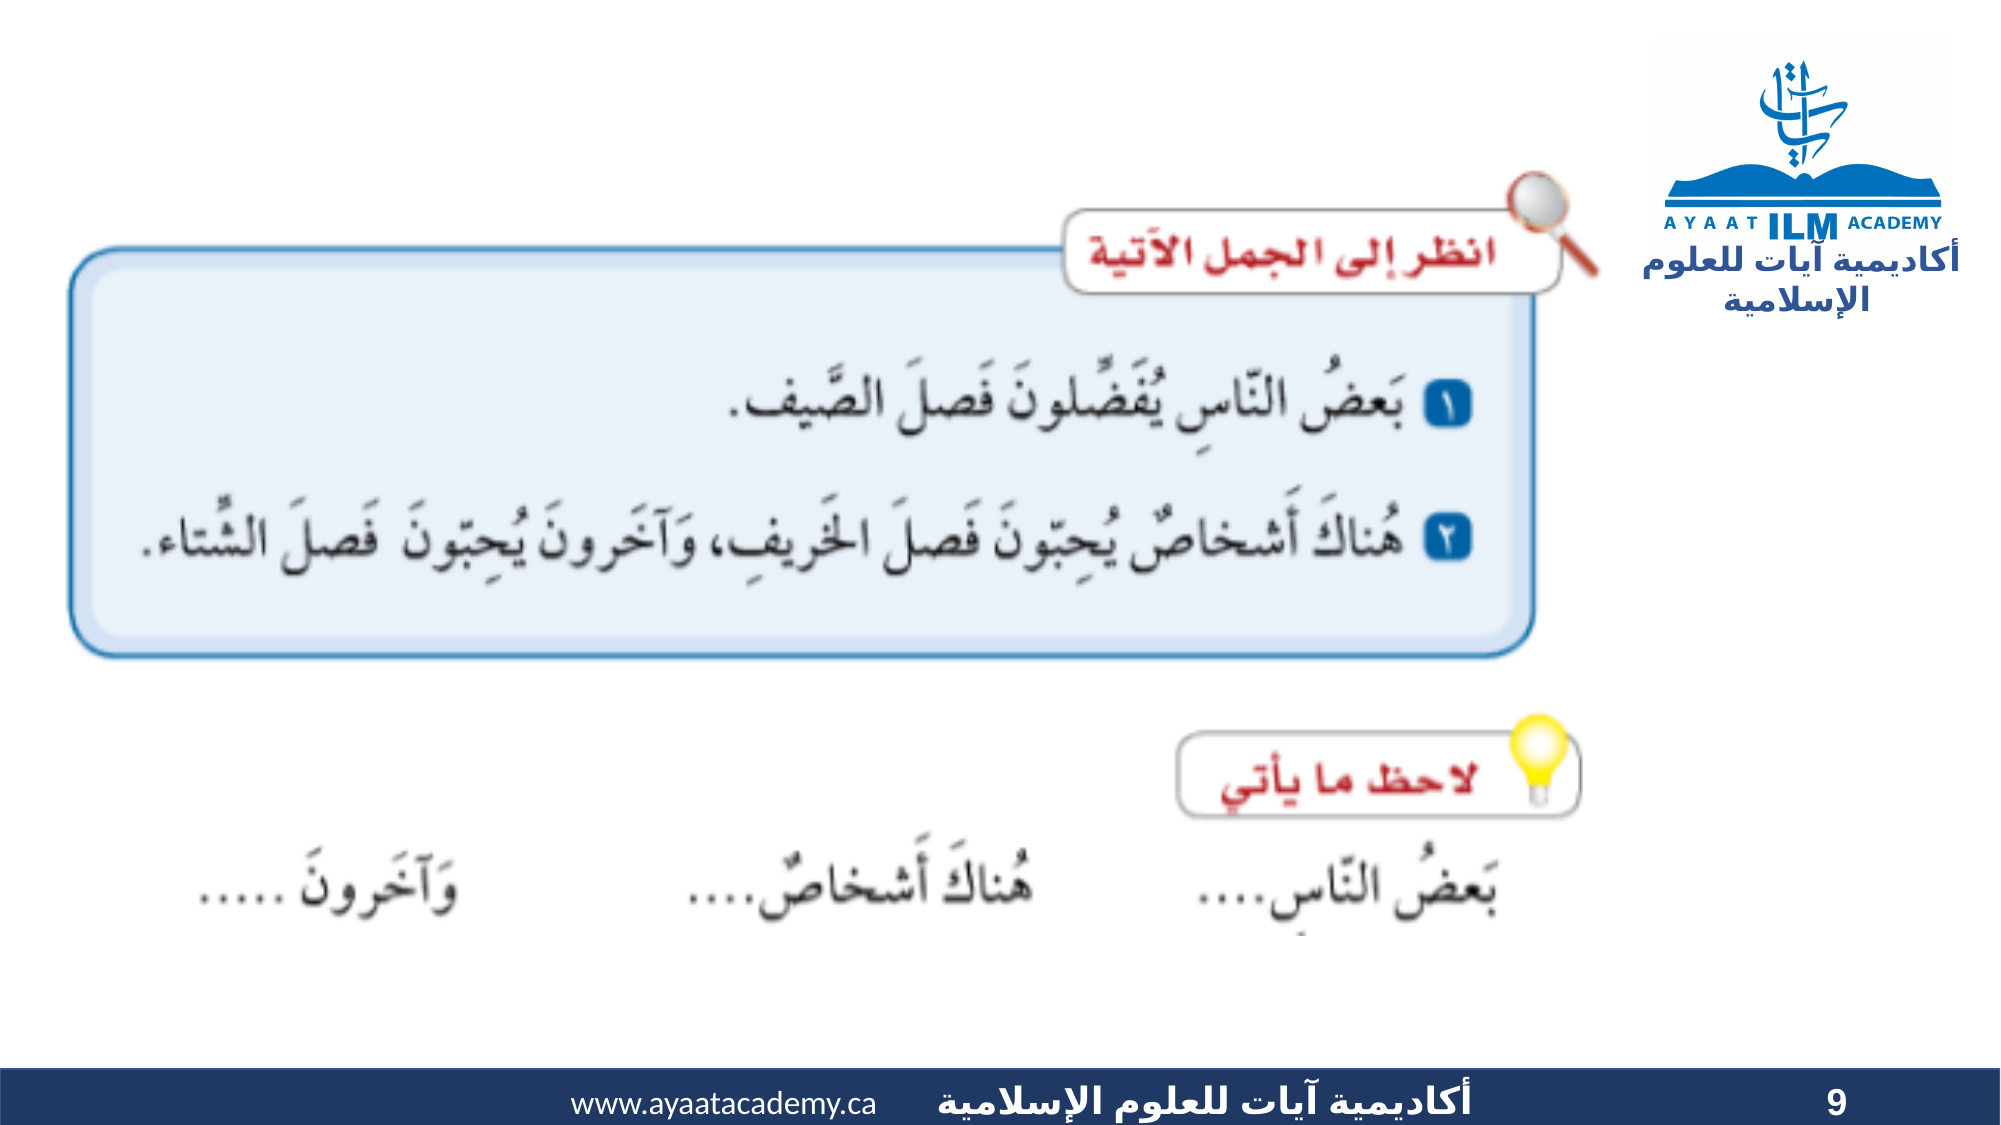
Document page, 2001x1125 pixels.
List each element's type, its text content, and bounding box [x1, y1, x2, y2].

picture [1651, 37, 1952, 257]
picture [27, 144, 1639, 936]
slide_number 9 [1412, 1070, 1863, 1125]
